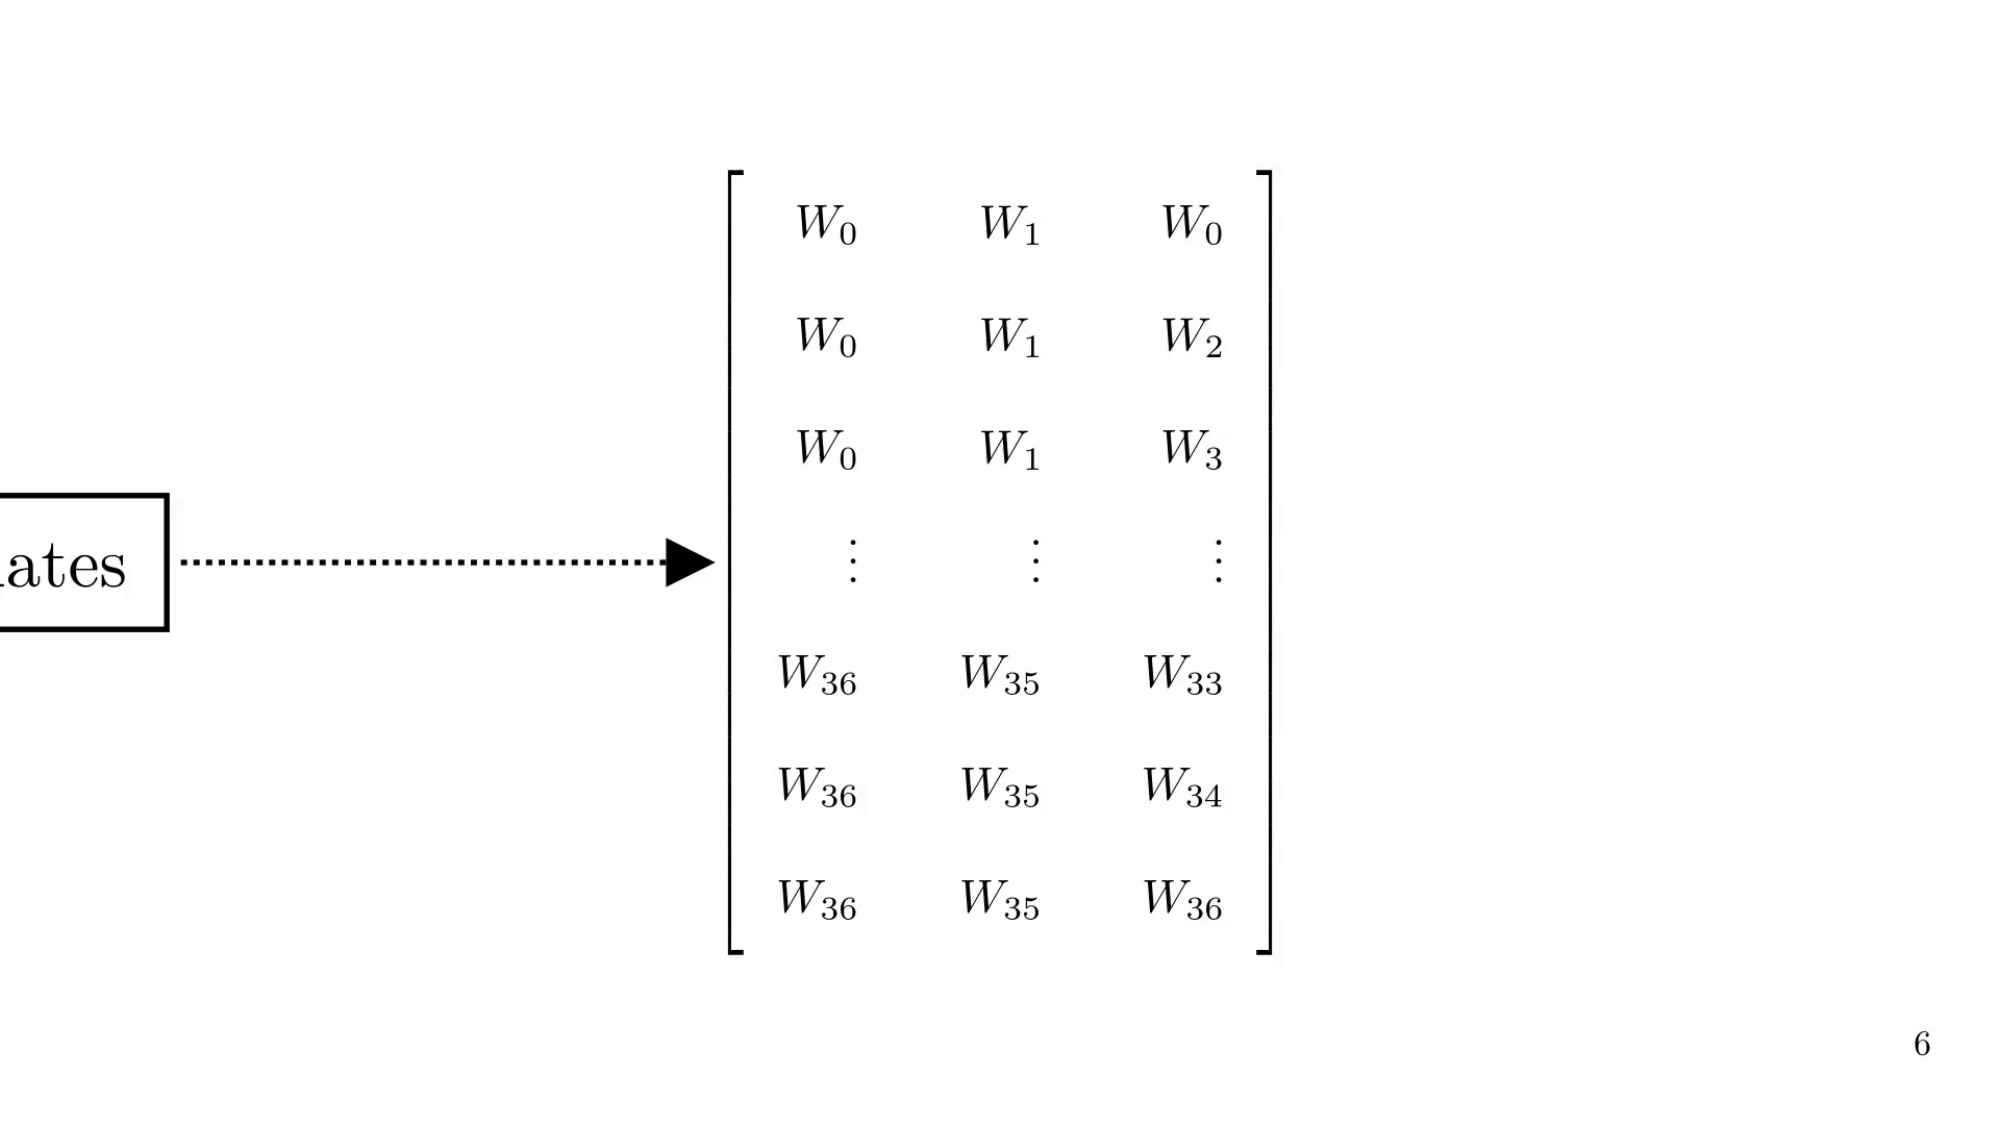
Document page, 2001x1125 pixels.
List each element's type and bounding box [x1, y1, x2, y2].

text_box [0, 0, 2000, 1125]
